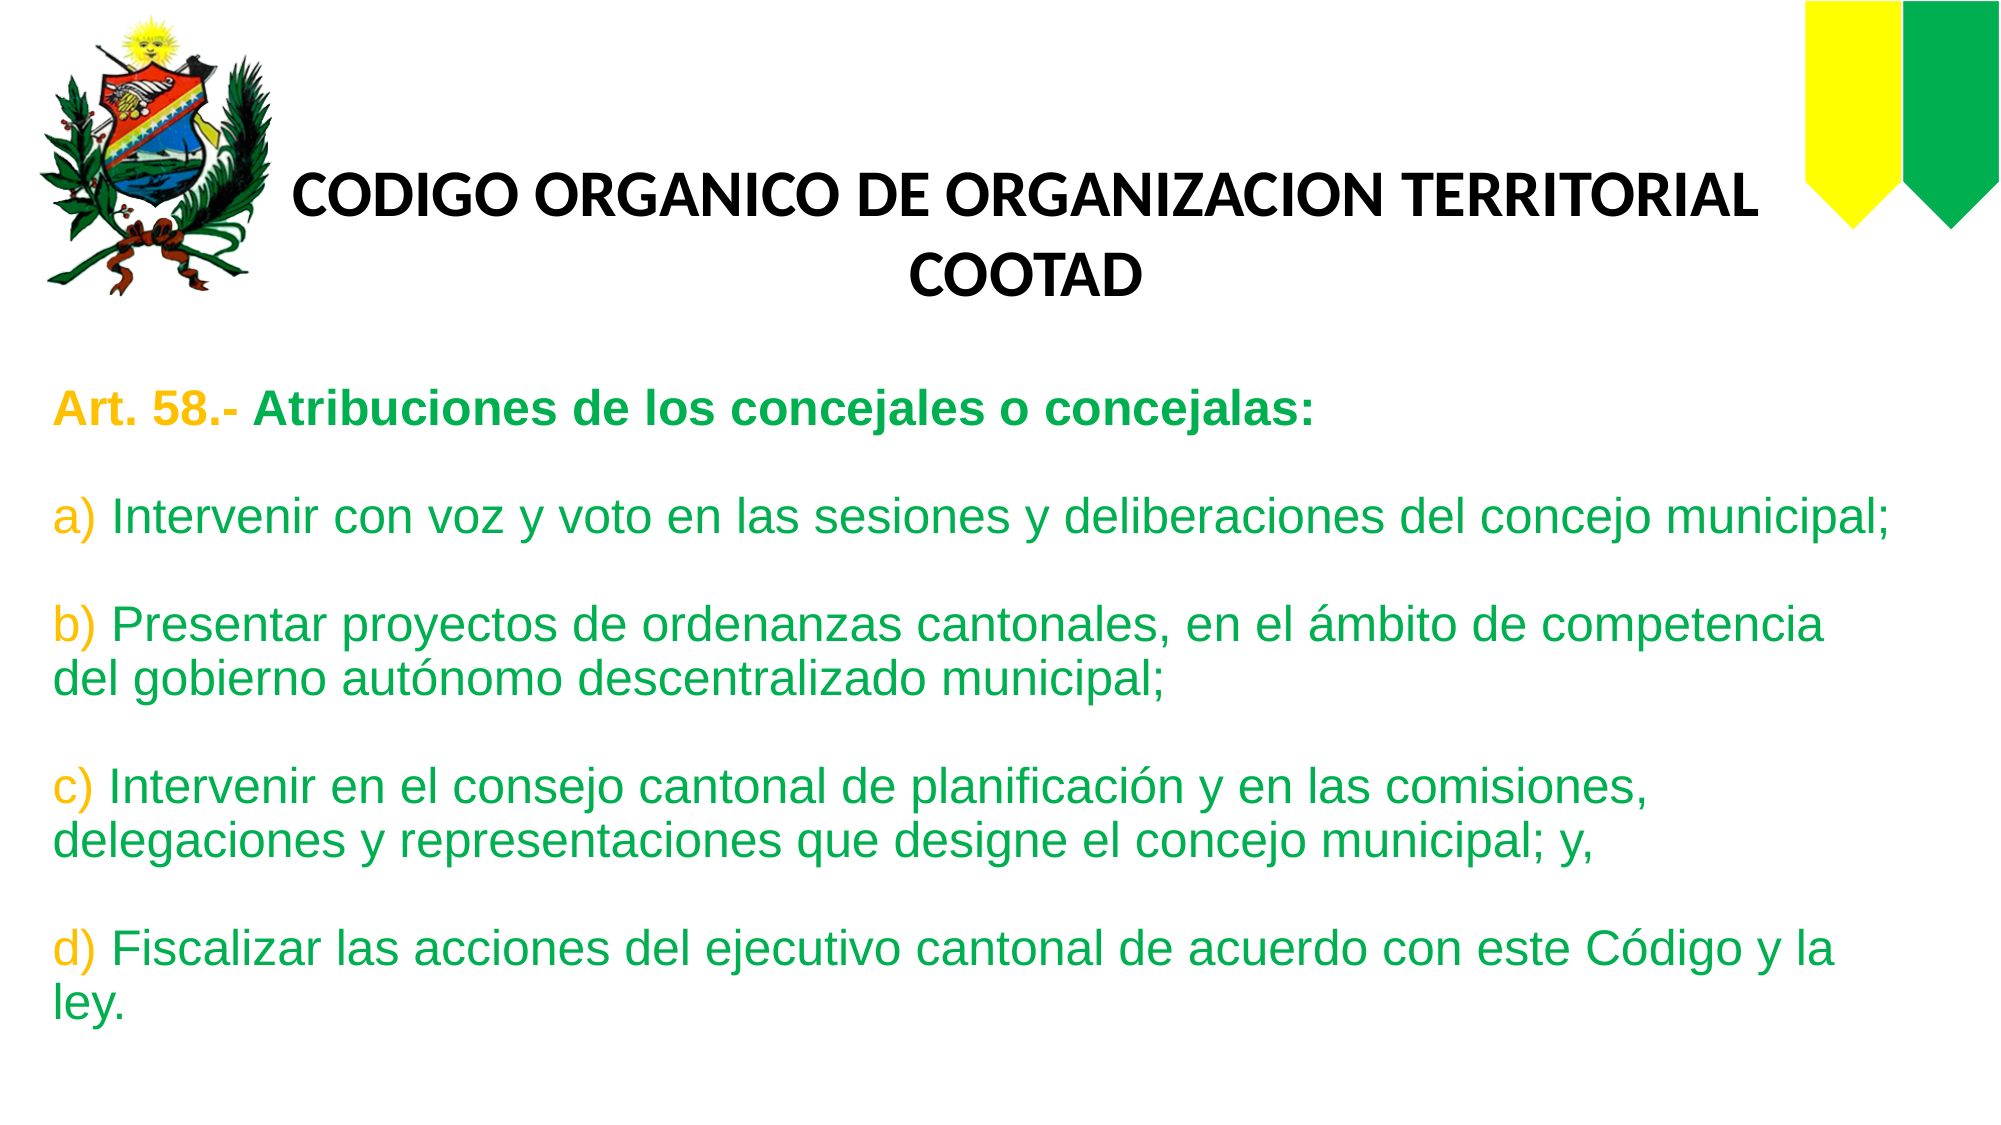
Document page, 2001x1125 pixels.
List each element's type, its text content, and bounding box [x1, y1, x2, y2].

title Art. 58.- Atribuciones de los concejales o concejalas: a) Intervenir con voz y voto en las sesiones y deliberaciones del concejo municipal; b) Presentar proyectos de ordenanzas cantonales, en el ámbito de competencia del gobierno autónomo descentralizado municipal; c) Intervenir en el consejo cantonal de planificación y en las comisiones, delegaciones y representaciones que designe el concejo municipal; y, d) Fiscalizar las acciones del ejecutivo cantonal de acuerdo con este Código y la ley. [37, 378, 1921, 1034]
text_box [1803, 0, 1904, 233]
text_box CODIGO ORGANICO DE ORGANIZACION TERRITORIAL COOTAD [274, 142, 1779, 318]
picture [37, 11, 275, 298]
text_box [1902, 0, 2000, 233]
